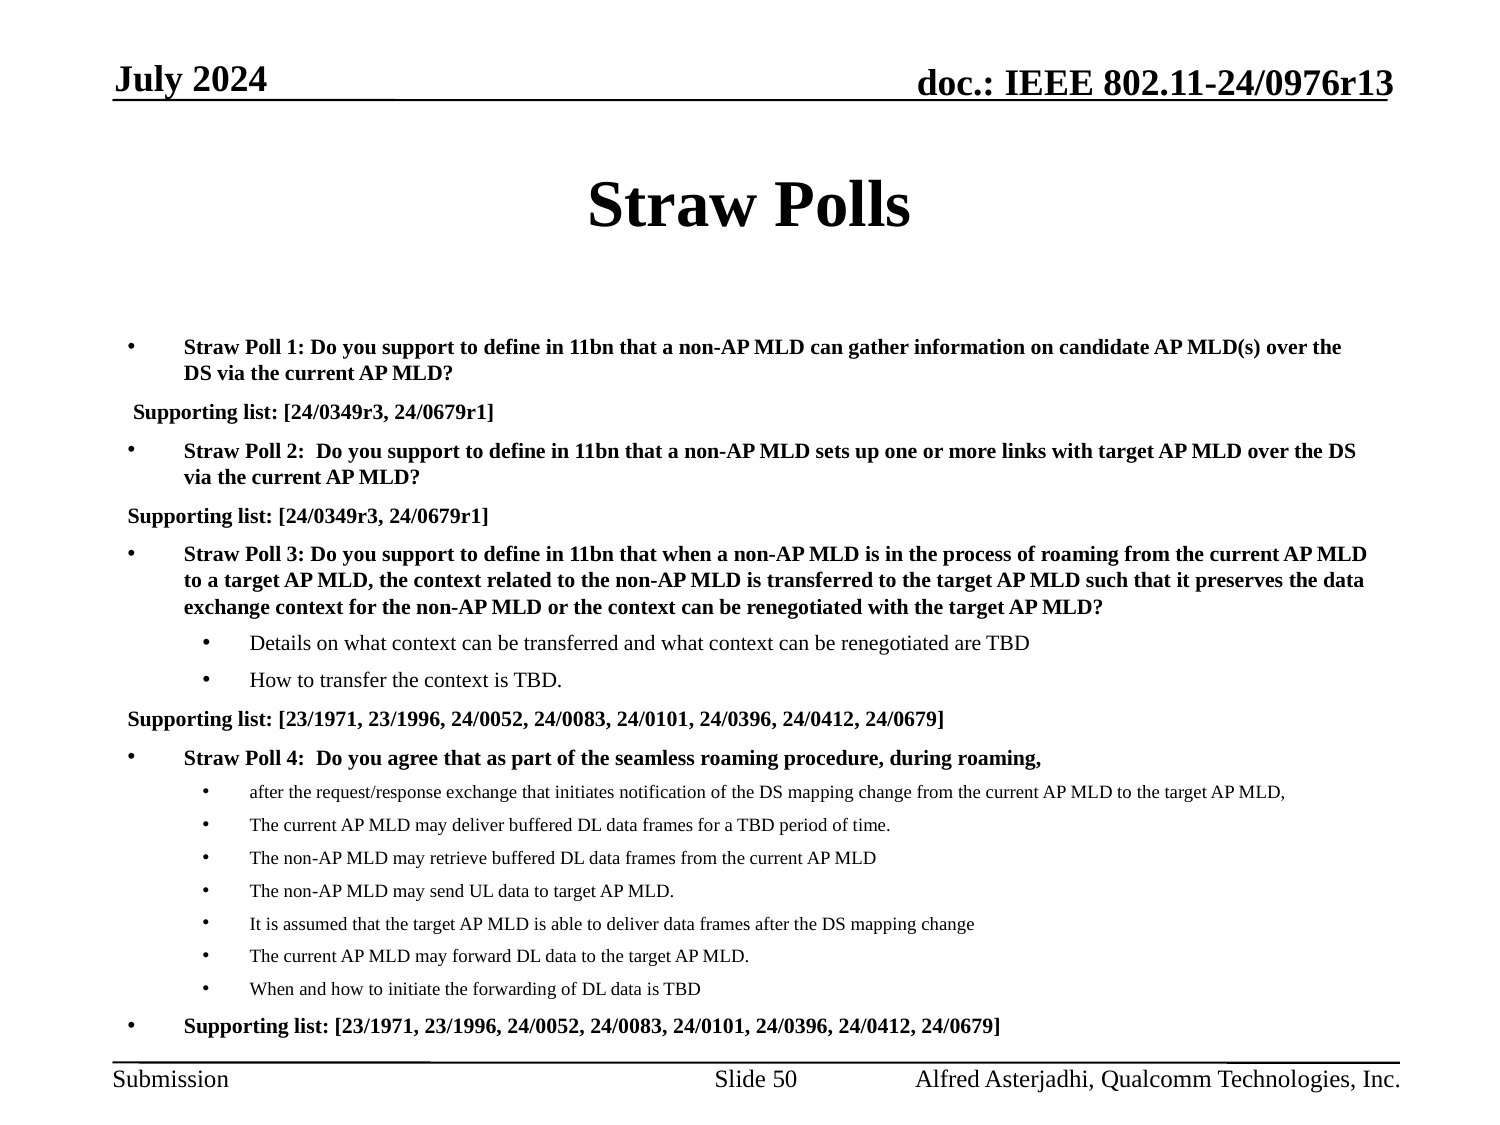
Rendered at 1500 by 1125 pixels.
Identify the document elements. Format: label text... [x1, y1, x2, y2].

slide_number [114, 54, 423, 100]
slide_number Slide 50 [712, 1061, 800, 1123]
title Straw Polls [112, 112, 1388, 288]
footer Alfred Asterjadhi, Qualcomm Technologies, Inc. [878, 1061, 1402, 1093]
list Straw Poll 1: Do you support to define in 11bn that a non-AP MLD can gather information on candidate AP MLD(s) over the DS via the current AP MLD? Supporting list: [24/0349r3, 24/0679r1] Straw Poll 2: Do you support to define in 11bn that a non-AP MLD sets up one or more links with target AP MLD over the DS via the current AP MLD? Supporting list: [24/0349r3, 24/0679r1] Straw Poll 3: Do you support to define in 11bn that when a non-AP MLD is in the process of roaming from the current AP MLD to a target AP MLD, the context related to the non-AP MLD is transferred to the target AP MLD such that it preserves the data exchange context for the non-AP MLD or the context can be renegotiated with the target AP MLD? Details on what context can be transferred and what context can be renegotiated are TBD How to transfer the context is TBD. Supporting list: [23/1971, 23/1996, 24/0052, 24/0083, 24/0101, 24/0396, 24/0412, 24/0679] Straw Poll 4: Do you agree that as part of the seamless roaming procedure, during roaming, after the request/response exchange that initiates notification of the DS mapping change from the current AP MLD to the target AP MLD, The current AP MLD may deliver buffered DL data frames for a TBD period of time. The non-AP MLD may retrieve buffered DL data frames from the current AP MLD The non-AP MLD may send UL data to target AP MLD. It is assumed that the target AP MLD is able to deliver data frames after the DS mapping change The current AP MLD may forward DL data to the target AP MLD. When and how to initiate the forwarding of DL data is TBD Supporting list: [23/1971, 23/1996, 24/0052, 24/0083, 24/0101, 24/0396, 24/0412, 24/0679] [112, 324, 1388, 1063]
